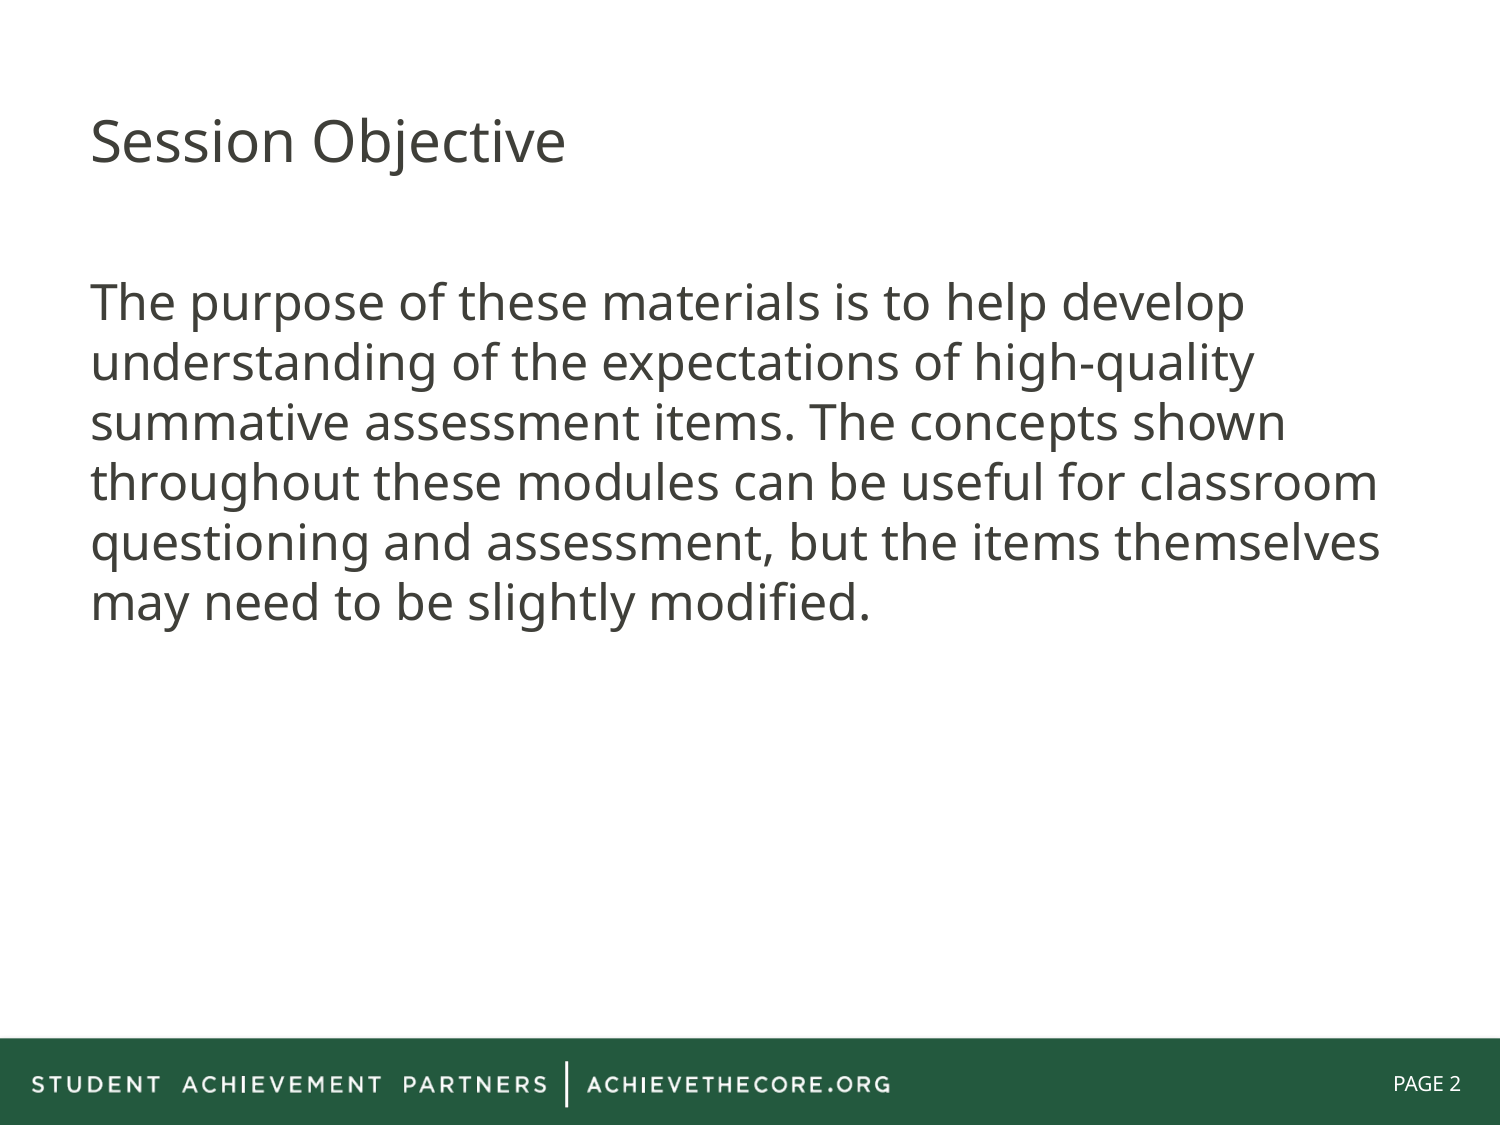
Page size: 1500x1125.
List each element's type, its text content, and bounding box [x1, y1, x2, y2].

list The purpose of these materials is to help develop understanding of the expectations of high-quality summative assessment items. The concepts shown throughout these modules can be useful for classroom questioning and assessment, but the items themselves may need to be slightly modified. [75, 262, 1425, 1005]
title Session Objective [75, 45, 1425, 233]
